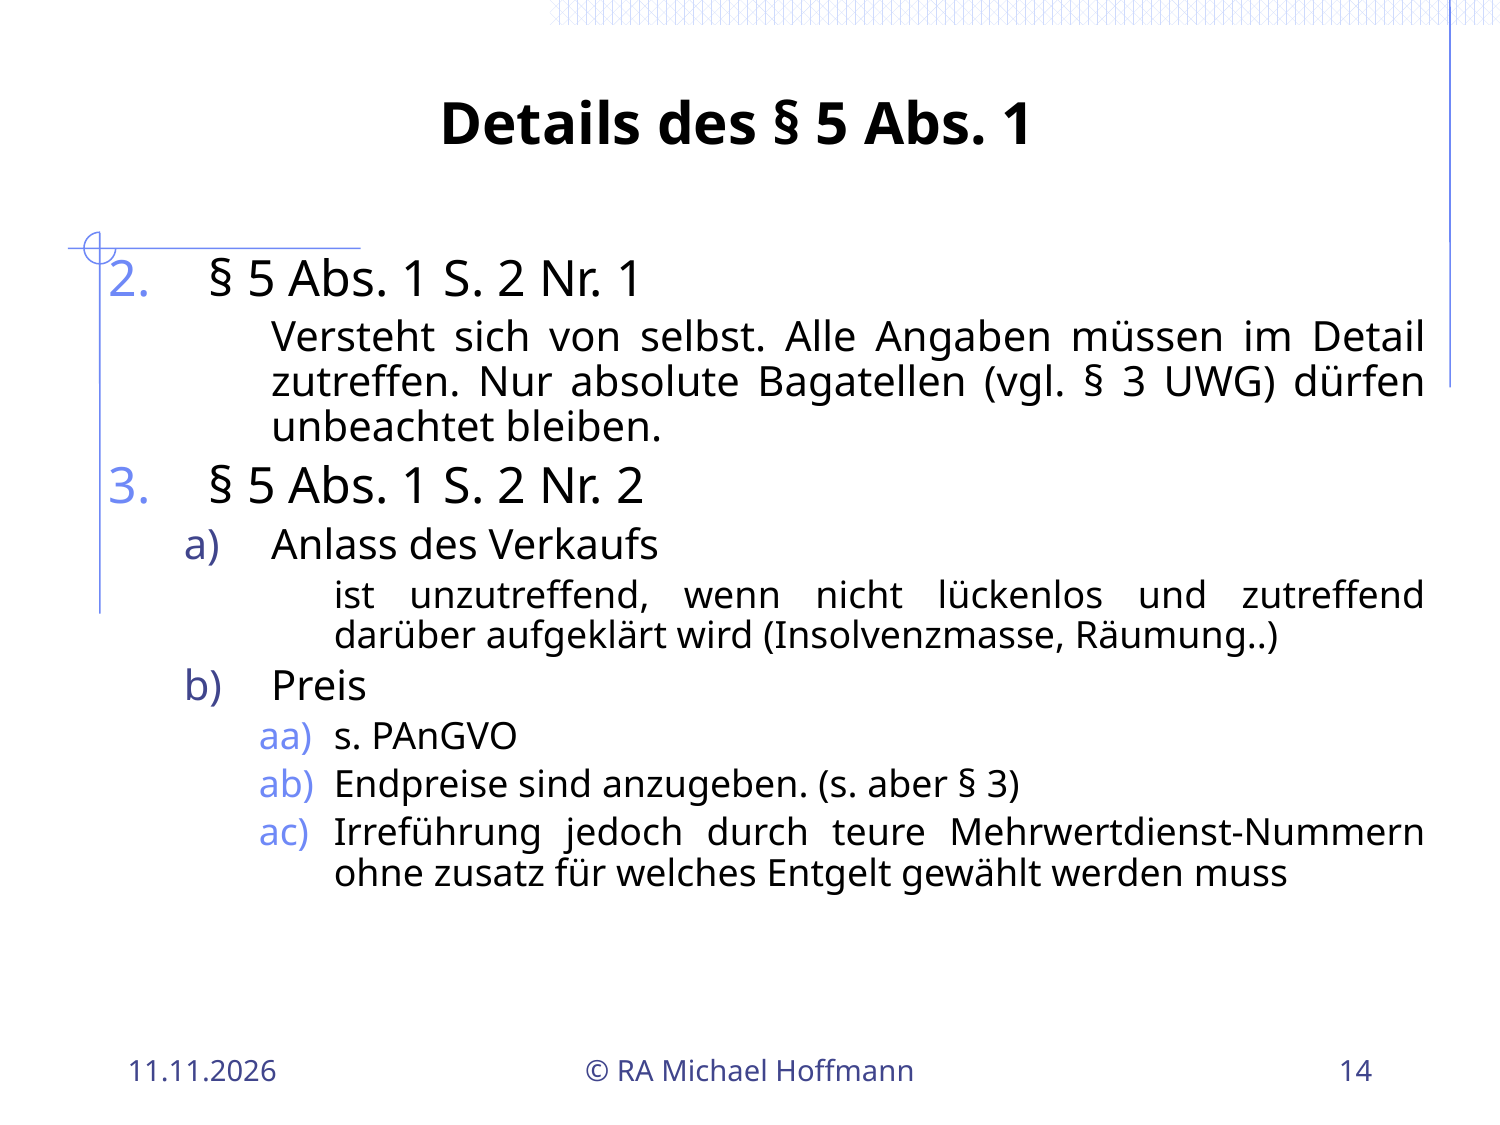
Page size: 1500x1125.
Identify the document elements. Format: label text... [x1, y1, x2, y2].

footer © RA Michael Hoffmann [512, 1032, 988, 1101]
title Details des § 5 Abs. 1 [99, 49, 1376, 165]
slide_number 14 [1074, 1032, 1388, 1101]
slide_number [112, 1032, 426, 1101]
list § 5 Abs. 1 S. 2 Nr. 1 Versteht sich von selbst. Alle Angaben müssen im Detail zutreffen. Nur absolute Bagatellen (vgl. § 3 UWG) dürfen unbeachtet bleiben. § 5 Abs. 1 S. 2 Nr. 2 Anlass des Verkaufs ist unzutreffend, wenn nicht lückenlos und zutreffend darüber aufgeklärt wird (Insolvenzmasse, Räumung..) Preis s. PAnGVO Endpreise sind anzugeben. (s. aber § 3) Irreführung jedoch durch teure Mehrwertdienst-Nummern ohne zusatz für welches Entgelt gewählt werden muss [93, 245, 1442, 1032]
